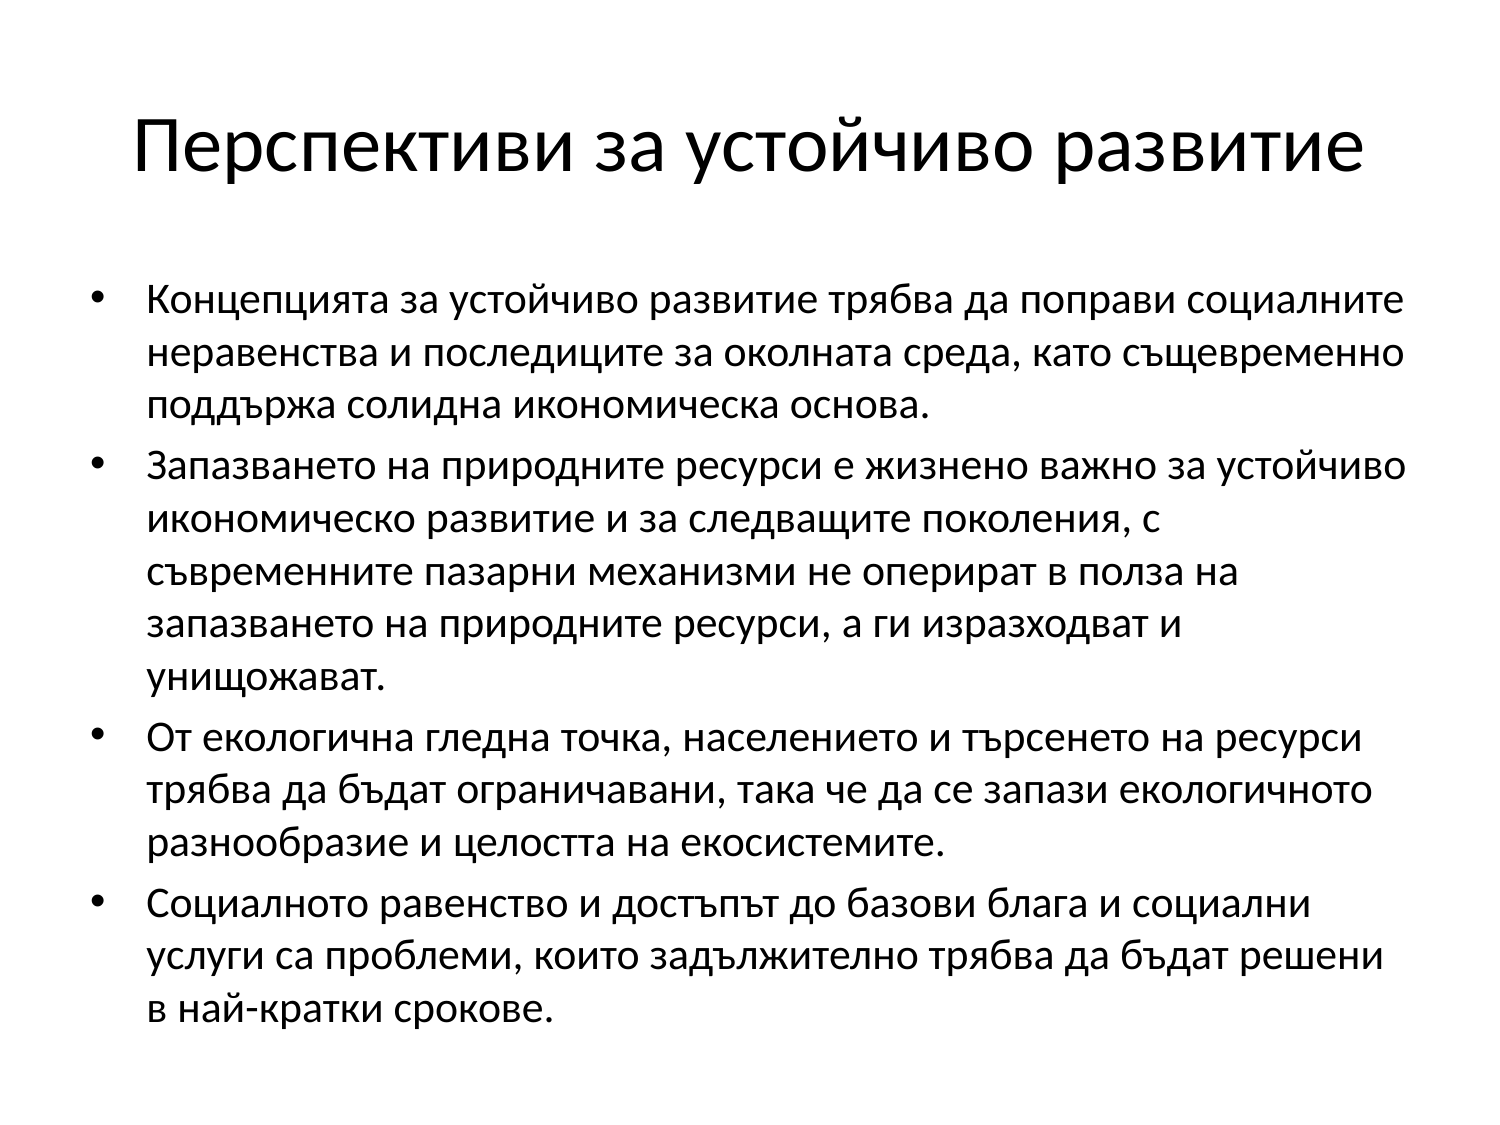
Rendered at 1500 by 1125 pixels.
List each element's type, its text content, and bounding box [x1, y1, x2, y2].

title Перспективи за устойчиво развитие [75, 45, 1425, 233]
list Концепцията за устойчиво развитие трябва да поправи социалните неравенства и последиците за околната среда, като същевременно поддържа солидна икономическа основа. Запазването на природните ресурси е жизнено важно за устойчиво икономическо развитие и за следващите поколения, с съвременните пазарни механизми не оперират в полза на запазването на природните ресурси, а ги изразходват и унищожават. От екологична гледна точка, населението и търсенето на ресурси трябва да бъдат ограничавани, така че да се запази екологичното разнообразие и целостта на екосистемите. Социалното равенство и достъпът до базови блага и социални услуги са проблеми, които задължително трябва да бъдат решени в най-кратки срокове. [75, 262, 1425, 1005]
